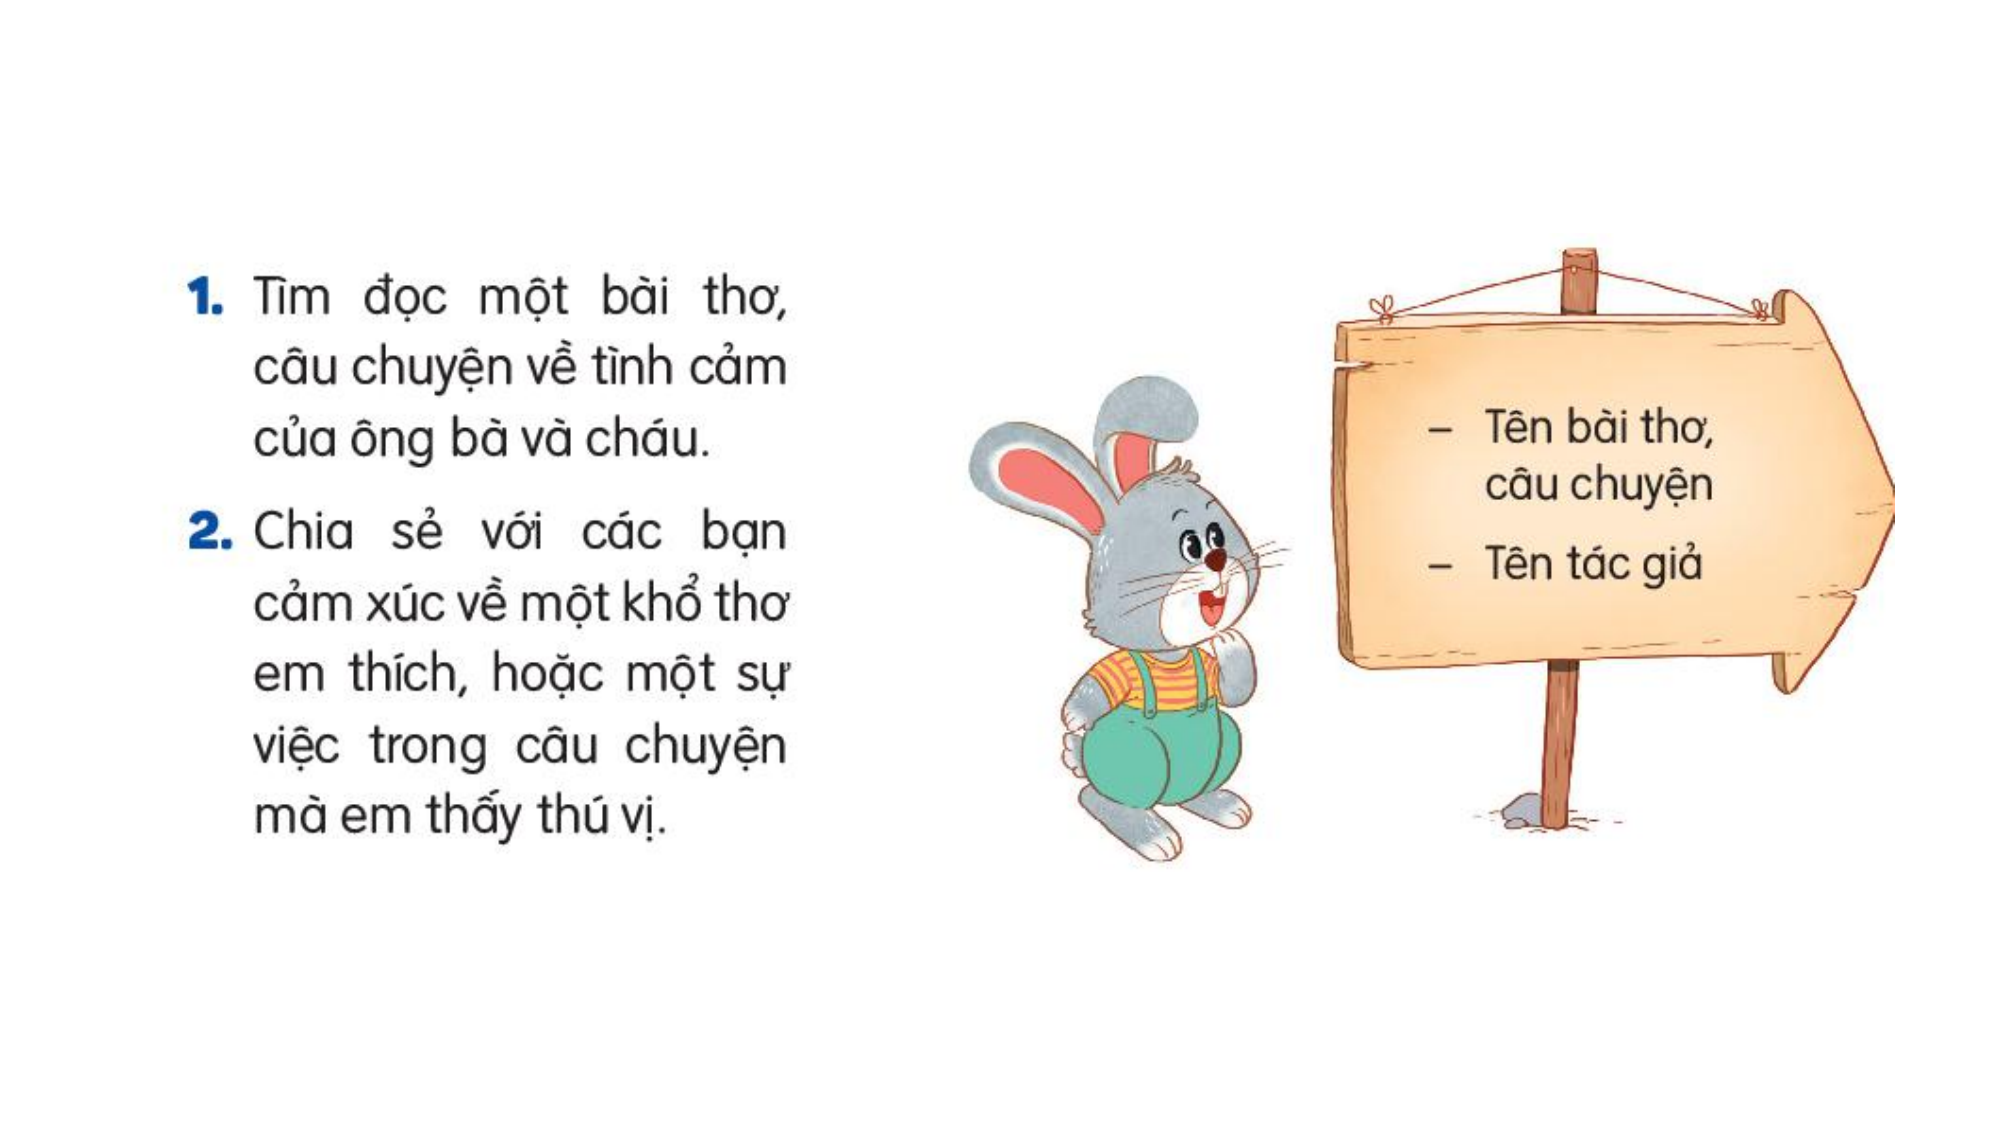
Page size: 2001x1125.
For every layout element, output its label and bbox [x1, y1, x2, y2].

picture [105, 233, 1895, 892]
